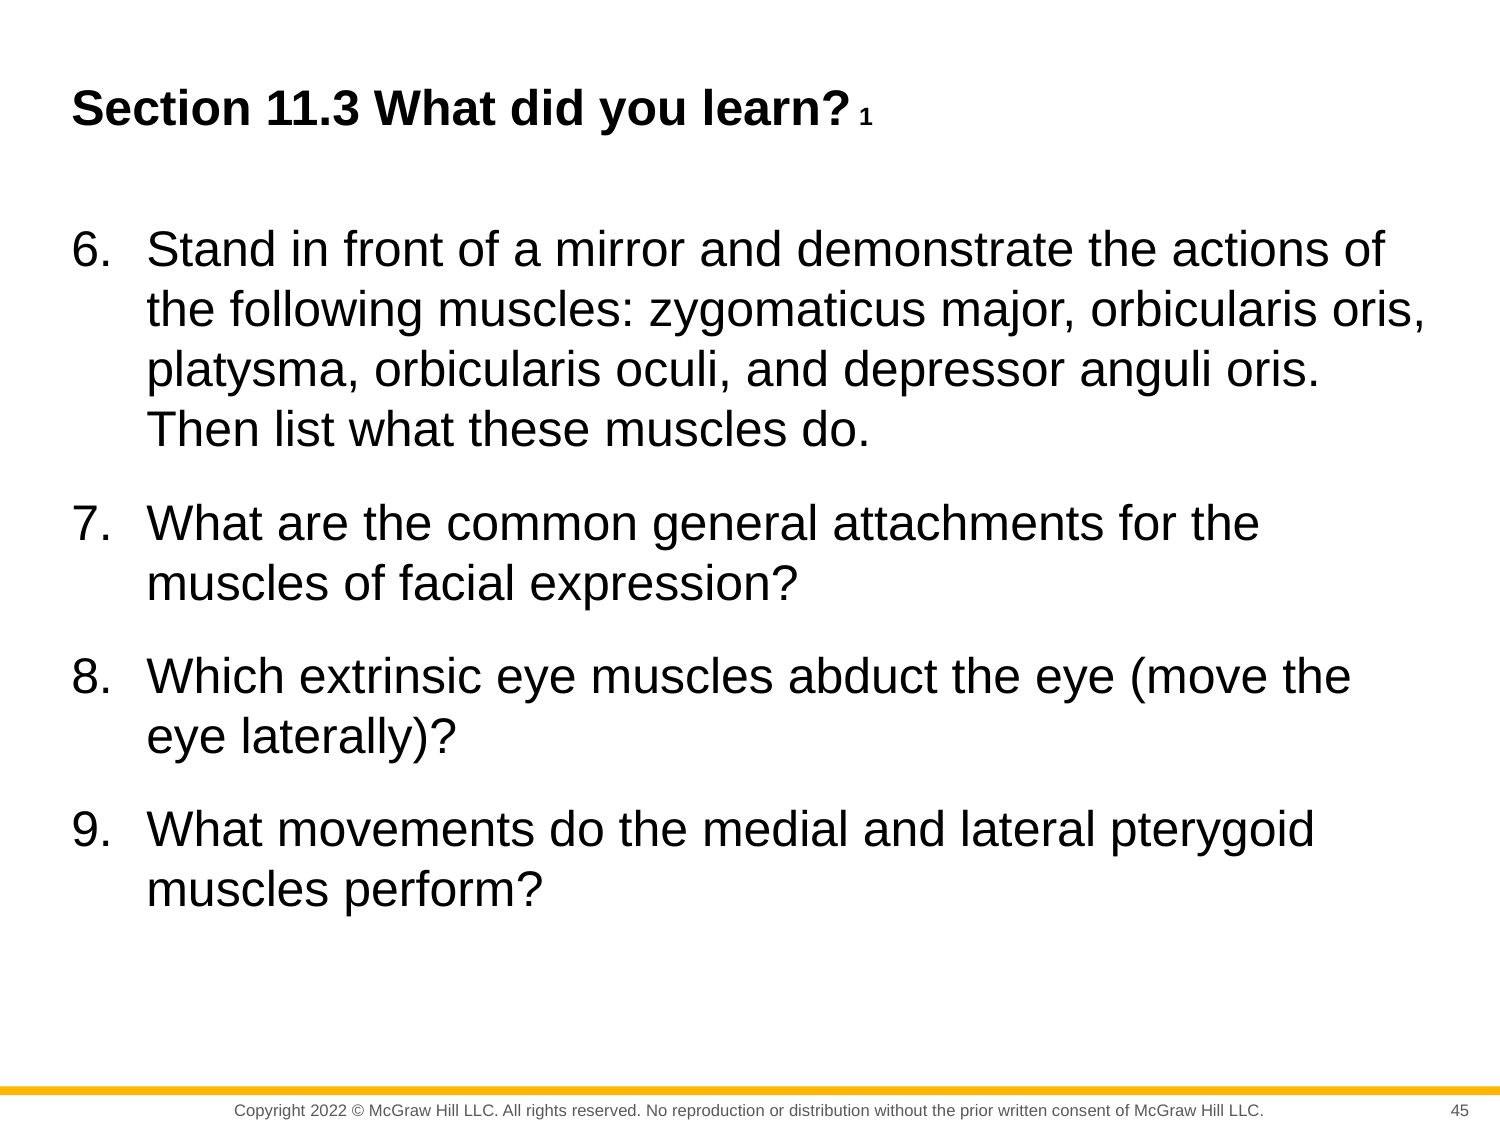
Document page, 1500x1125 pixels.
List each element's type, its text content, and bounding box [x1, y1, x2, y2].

title Section 11.3 What did you learn? 1 [56, 50, 1444, 162]
list Stand in front of a mirror and demonstrate the actions of the following muscles: zygomaticus major, orbicularis oris, platysma, orbicularis oculi, and depressor anguli oris. Then list what these muscles do. What are the common general attachments for the muscles of facial expression? Which extrinsic eye muscles abduct the eye (move the eye laterally)? What movements do the medial and lateral pterygoid muscles perform? [56, 209, 1444, 1065]
slide_number 45 [1418, 1096, 1477, 1123]
